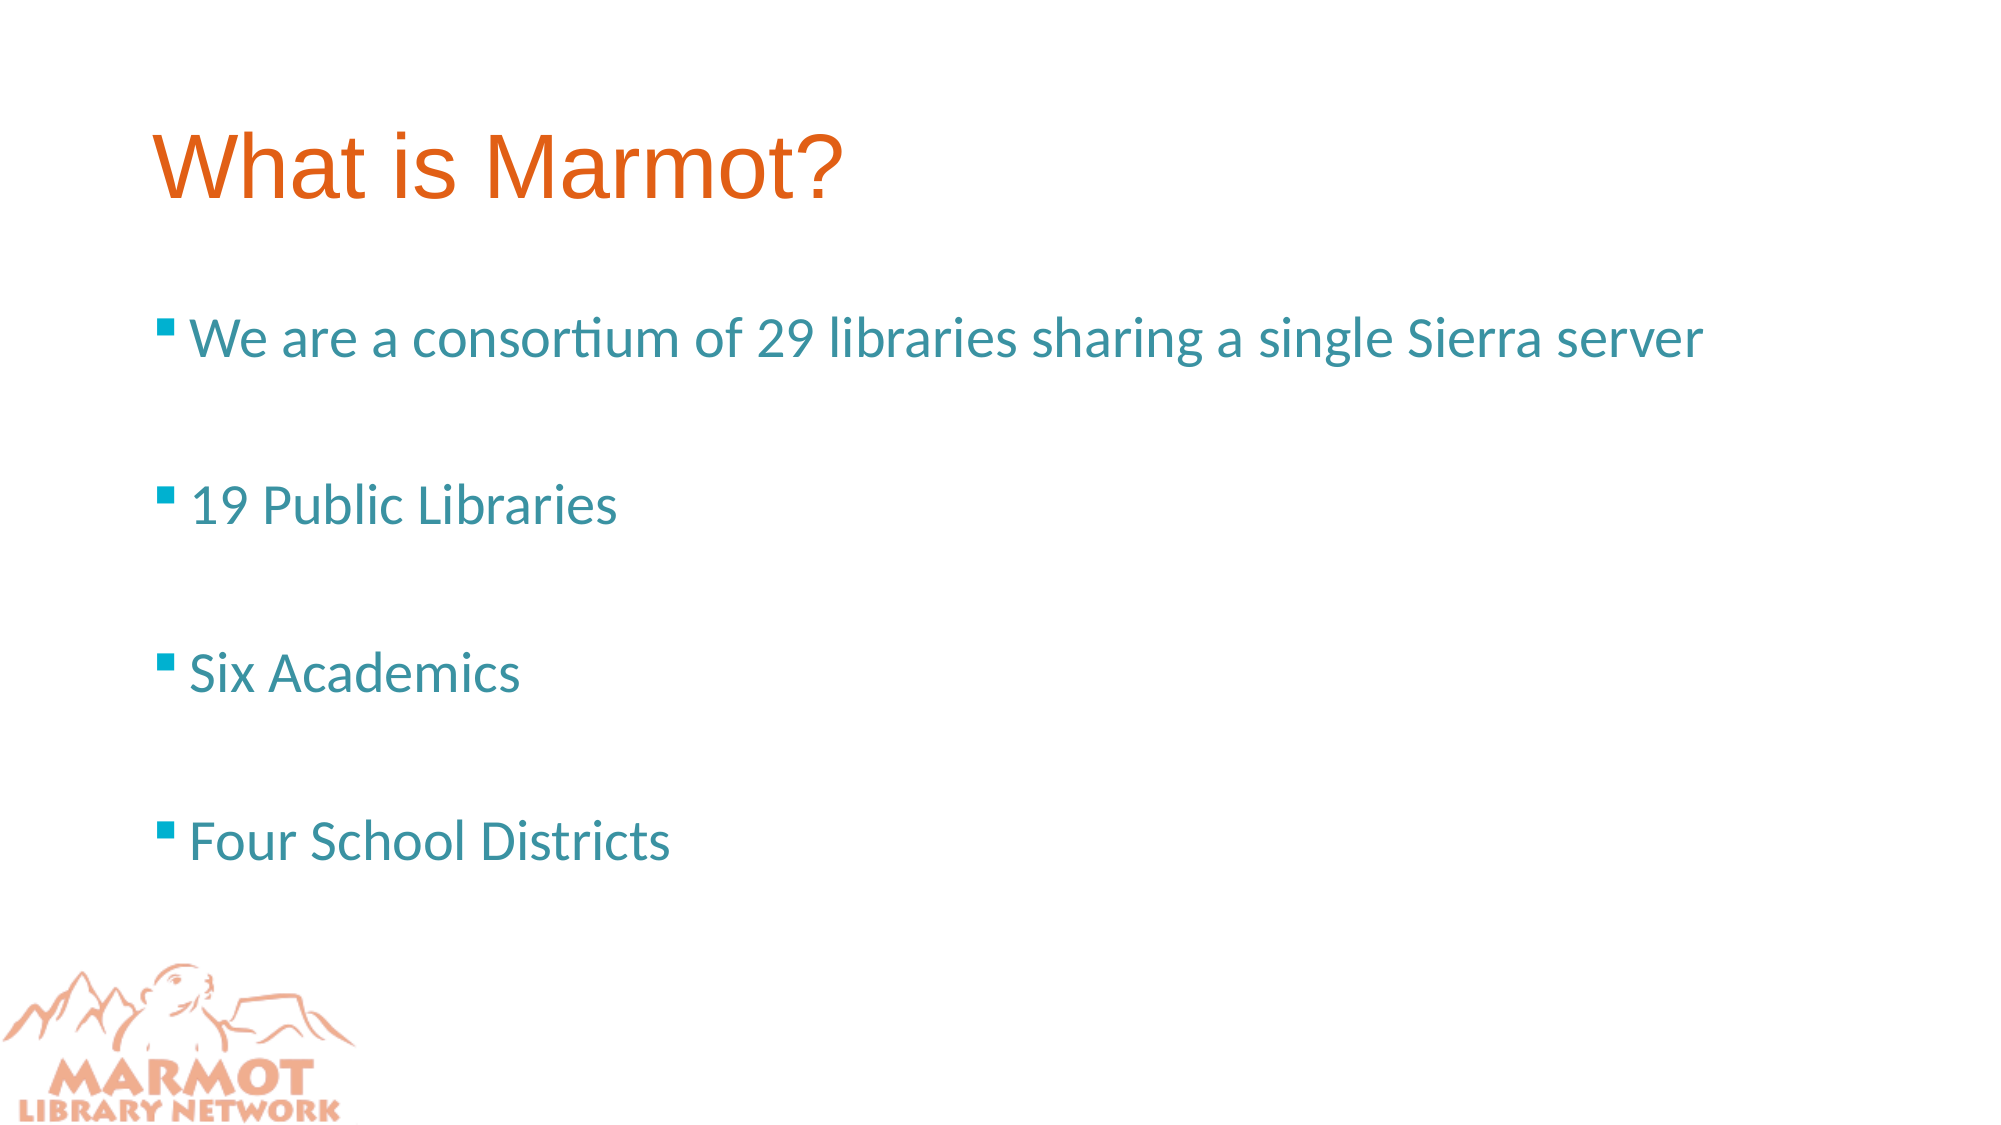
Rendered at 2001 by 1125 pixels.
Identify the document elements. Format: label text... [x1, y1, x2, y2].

title What is Marmot? [137, 59, 1863, 278]
list We are a consortium of 29 libraries sharing a single Sierra server 19 Public Libraries Six Academics Four School Districts [137, 299, 1863, 1097]
